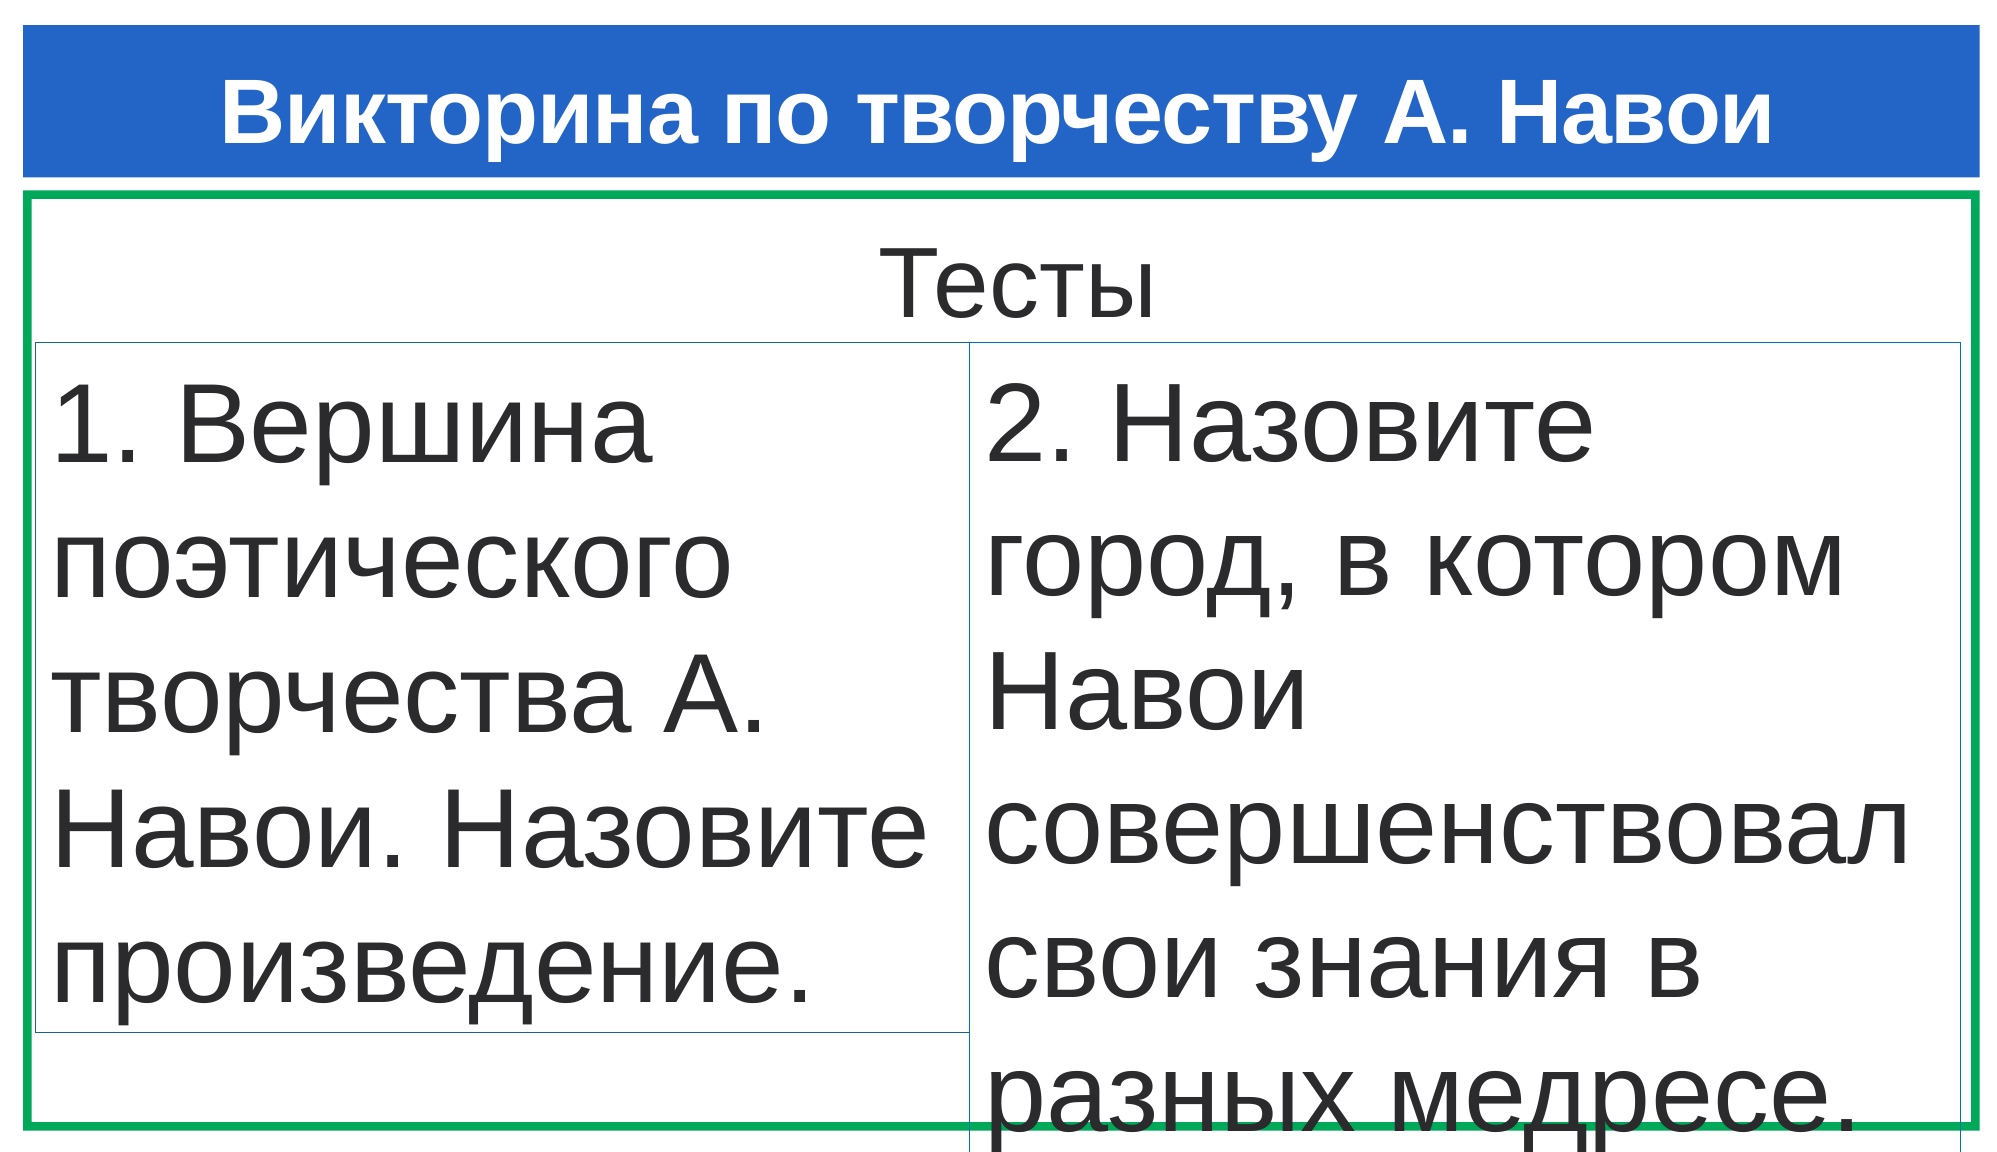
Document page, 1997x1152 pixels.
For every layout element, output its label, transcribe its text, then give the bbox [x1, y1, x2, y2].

text_box 1. Вершина поэтического творчества А. Навои. Назовите произведение. [35, 342, 969, 1033]
text_box Тесты [805, 210, 1231, 342]
text_box 2. Назовите город, в котором Навои совершенствовал свои знания в разных медресе. [969, 342, 1961, 1152]
title Викторина по творчеству А. Навои [149, 47, 1847, 185]
